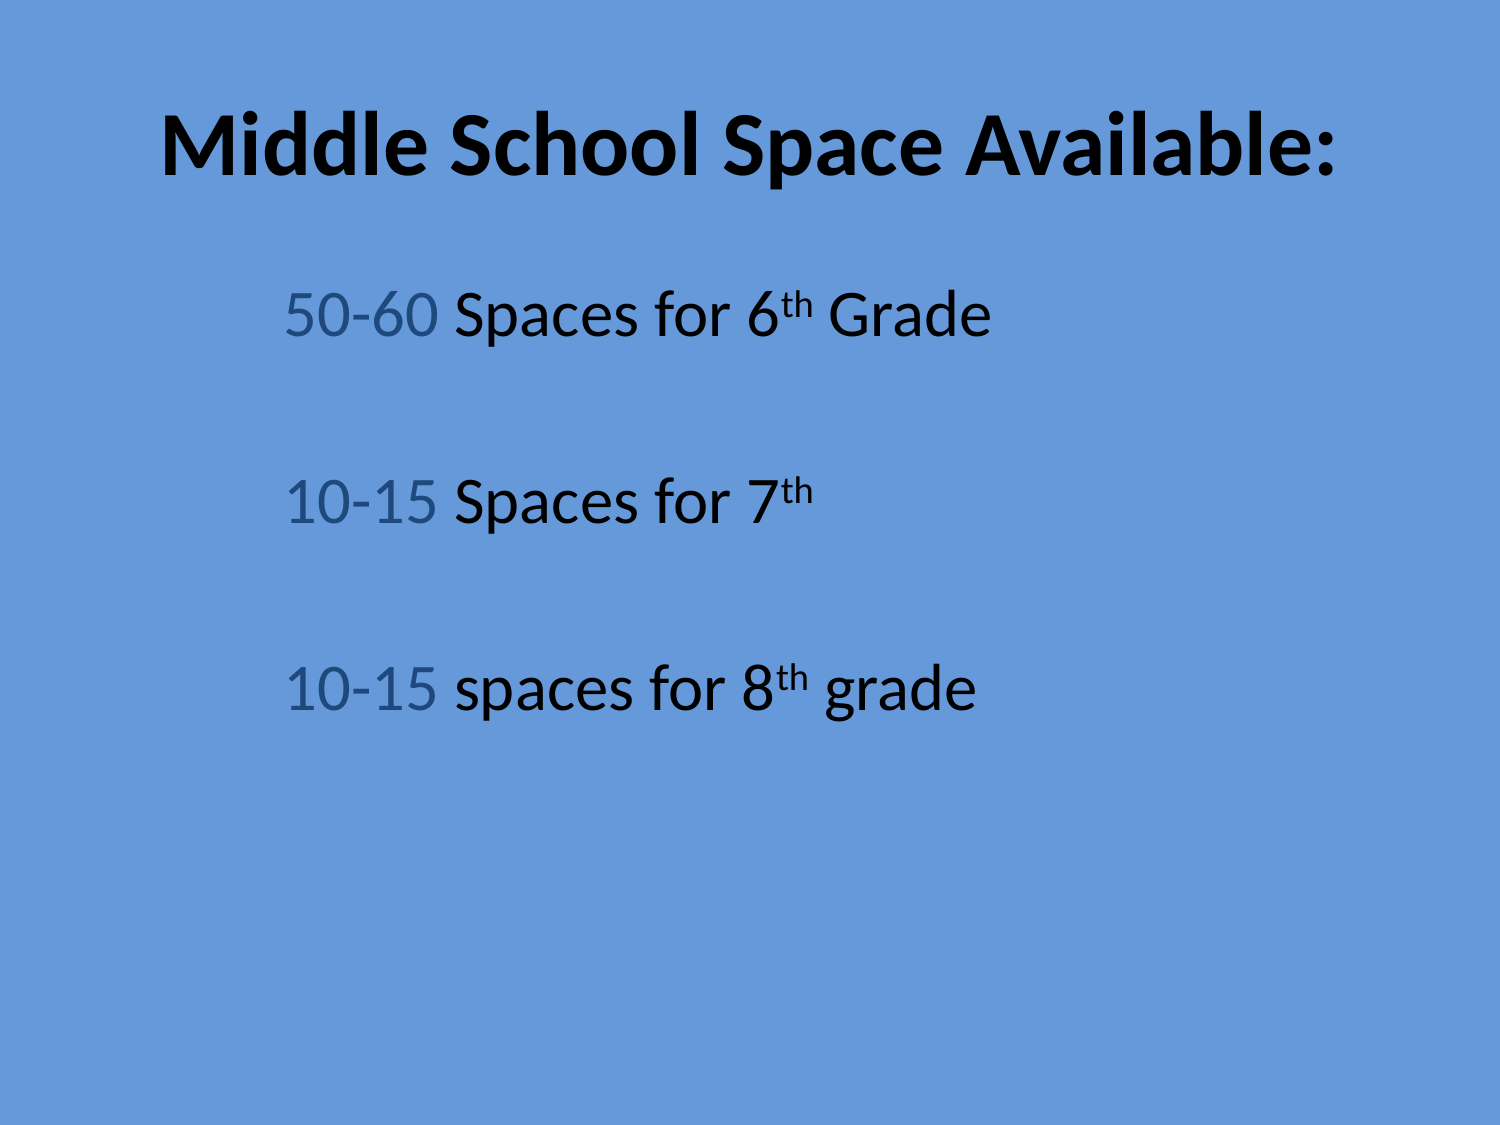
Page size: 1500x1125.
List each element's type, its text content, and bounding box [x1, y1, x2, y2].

list 50-60 Spaces for 6th Grade 10-15 Spaces for 7th 10-15 spaces for 8th grade [268, 262, 1232, 875]
title Middle School Space Available: [75, 45, 1425, 233]
